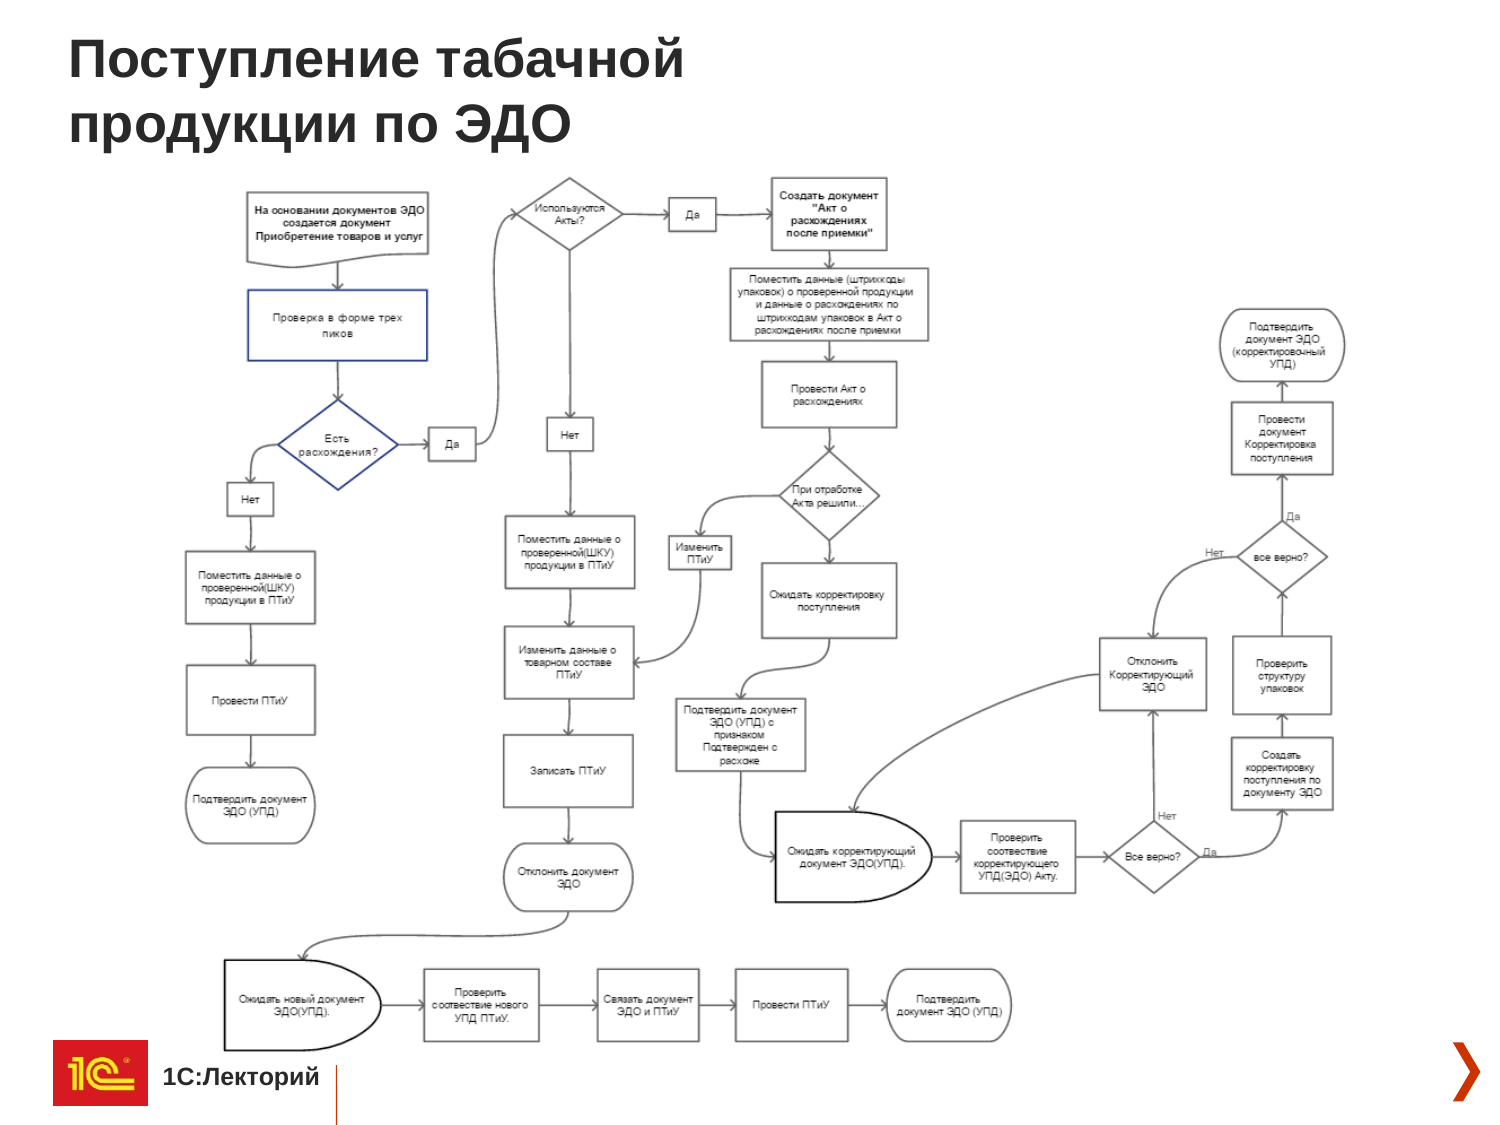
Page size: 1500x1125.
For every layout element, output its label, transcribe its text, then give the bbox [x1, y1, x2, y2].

title Поступление табачной продукции по ЭДО [52, 0, 963, 178]
picture [170, 162, 1353, 1065]
picture [53, 1040, 148, 1106]
